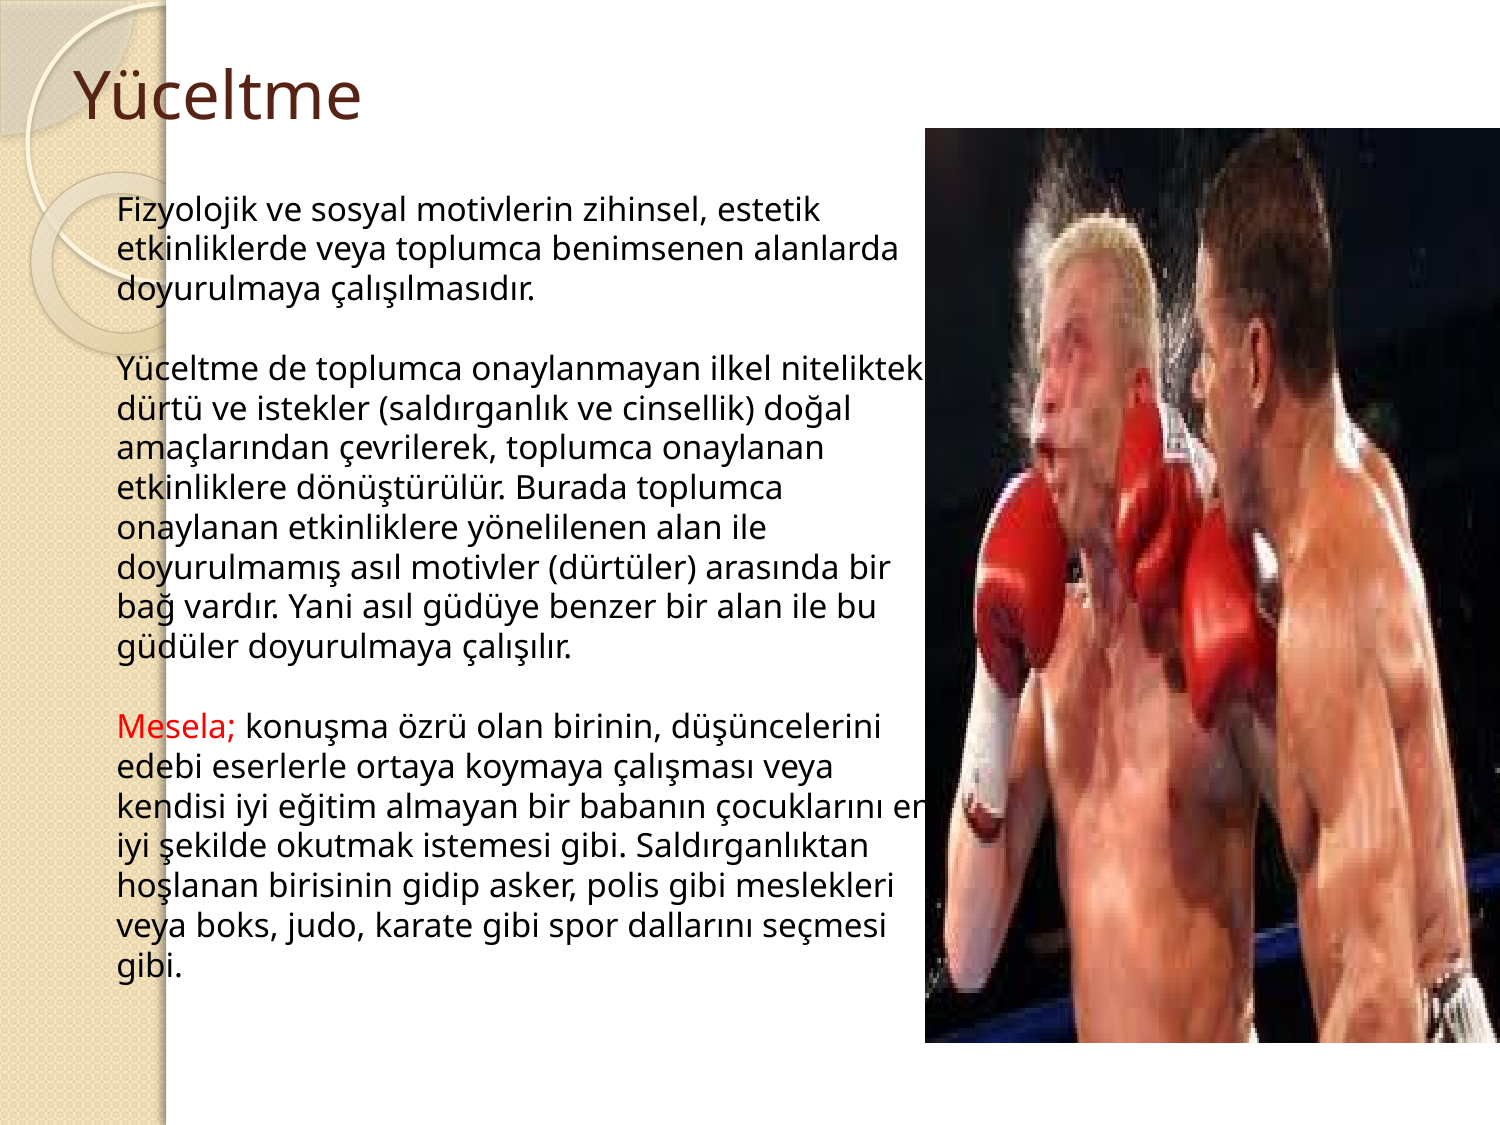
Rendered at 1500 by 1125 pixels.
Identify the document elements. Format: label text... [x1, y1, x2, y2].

title Yüceltme [58, 45, 1466, 140]
list Fizyolojik ve sosyal motivlerin zihinsel, estetik etkinliklerde veya toplumca benimsenen alanlarda doyurulmaya çalışılmasıdır. Yüceltme de toplumca onaylanmayan ilkel nitelikteki dürtü ve istekler (saldırganlık ve cinsellik) doğal amaçlarından çevrilerek, toplumca onaylanan etkinliklere dönüştürülür. Burada toplumca onaylanan etkinliklere yönelilenen alan ile doyurulmamış asıl motivler (dürtüler) arasında bir bağ vardır. Yani asıl güdüye benzer bir alan ile bu güdüler doyurulmaya çalışılır. Mesela; konuşma özrü olan birinin, düşüncelerini edebi eserlerle ortaya koymaya çalışması veya kendisi iyi eğitim almayan bir babanın çocuklarını en iyi şekilde okutmak istemesi gibi. Saldırganlıktan hoşlanan birisinin gidip asker, polis gibi meslekleri veya boks, judo, karate gibi spor dallarını seçmesi gibi. [46, 140, 950, 1079]
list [925, 128, 1500, 1044]
